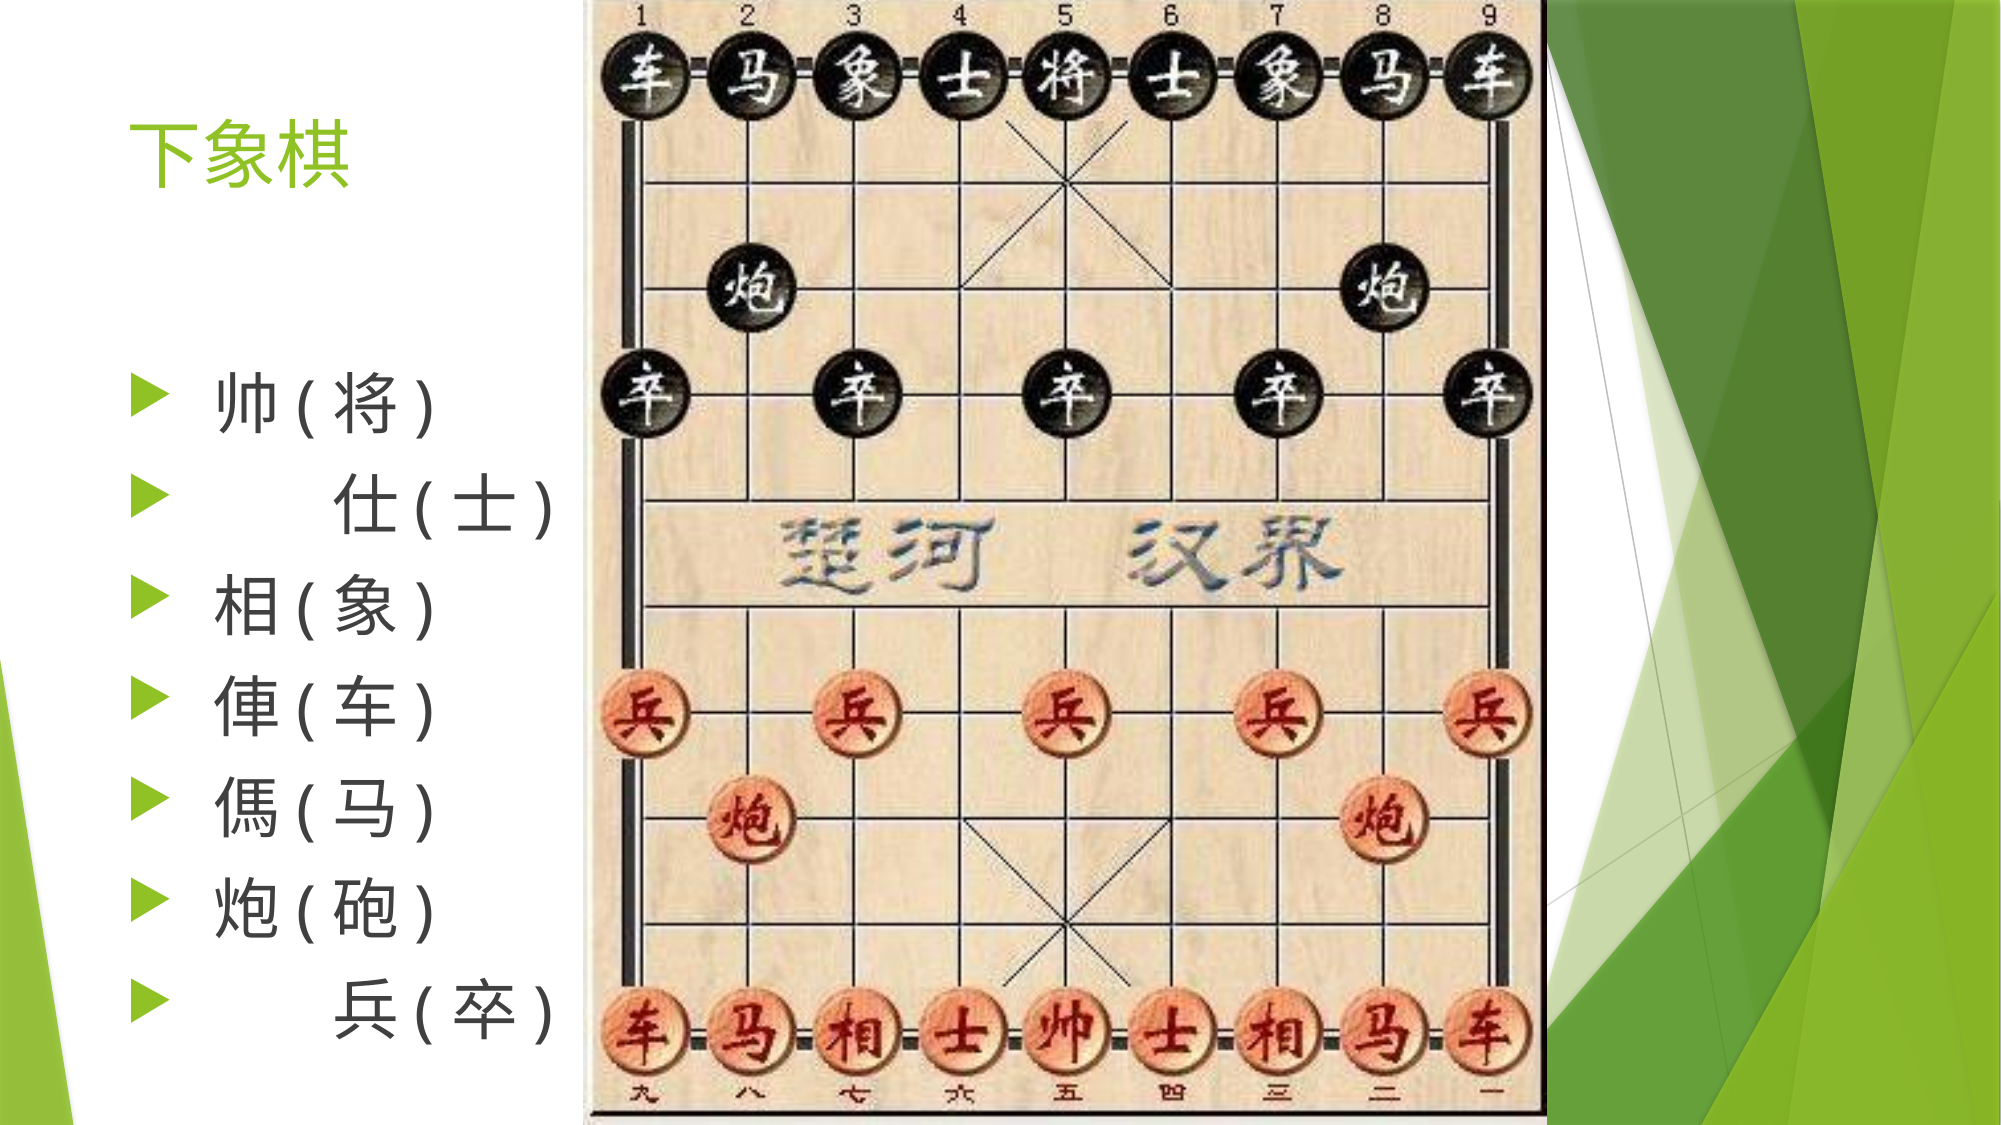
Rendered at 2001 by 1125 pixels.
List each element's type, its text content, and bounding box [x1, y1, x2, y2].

list 帅(将) 仕(士) 相(象) 俥(车) 傌(马) 炮(砲) 兵(卒) [111, 354, 578, 1083]
picture [583, 0, 1548, 1125]
title 下象棋 [111, 99, 578, 317]
